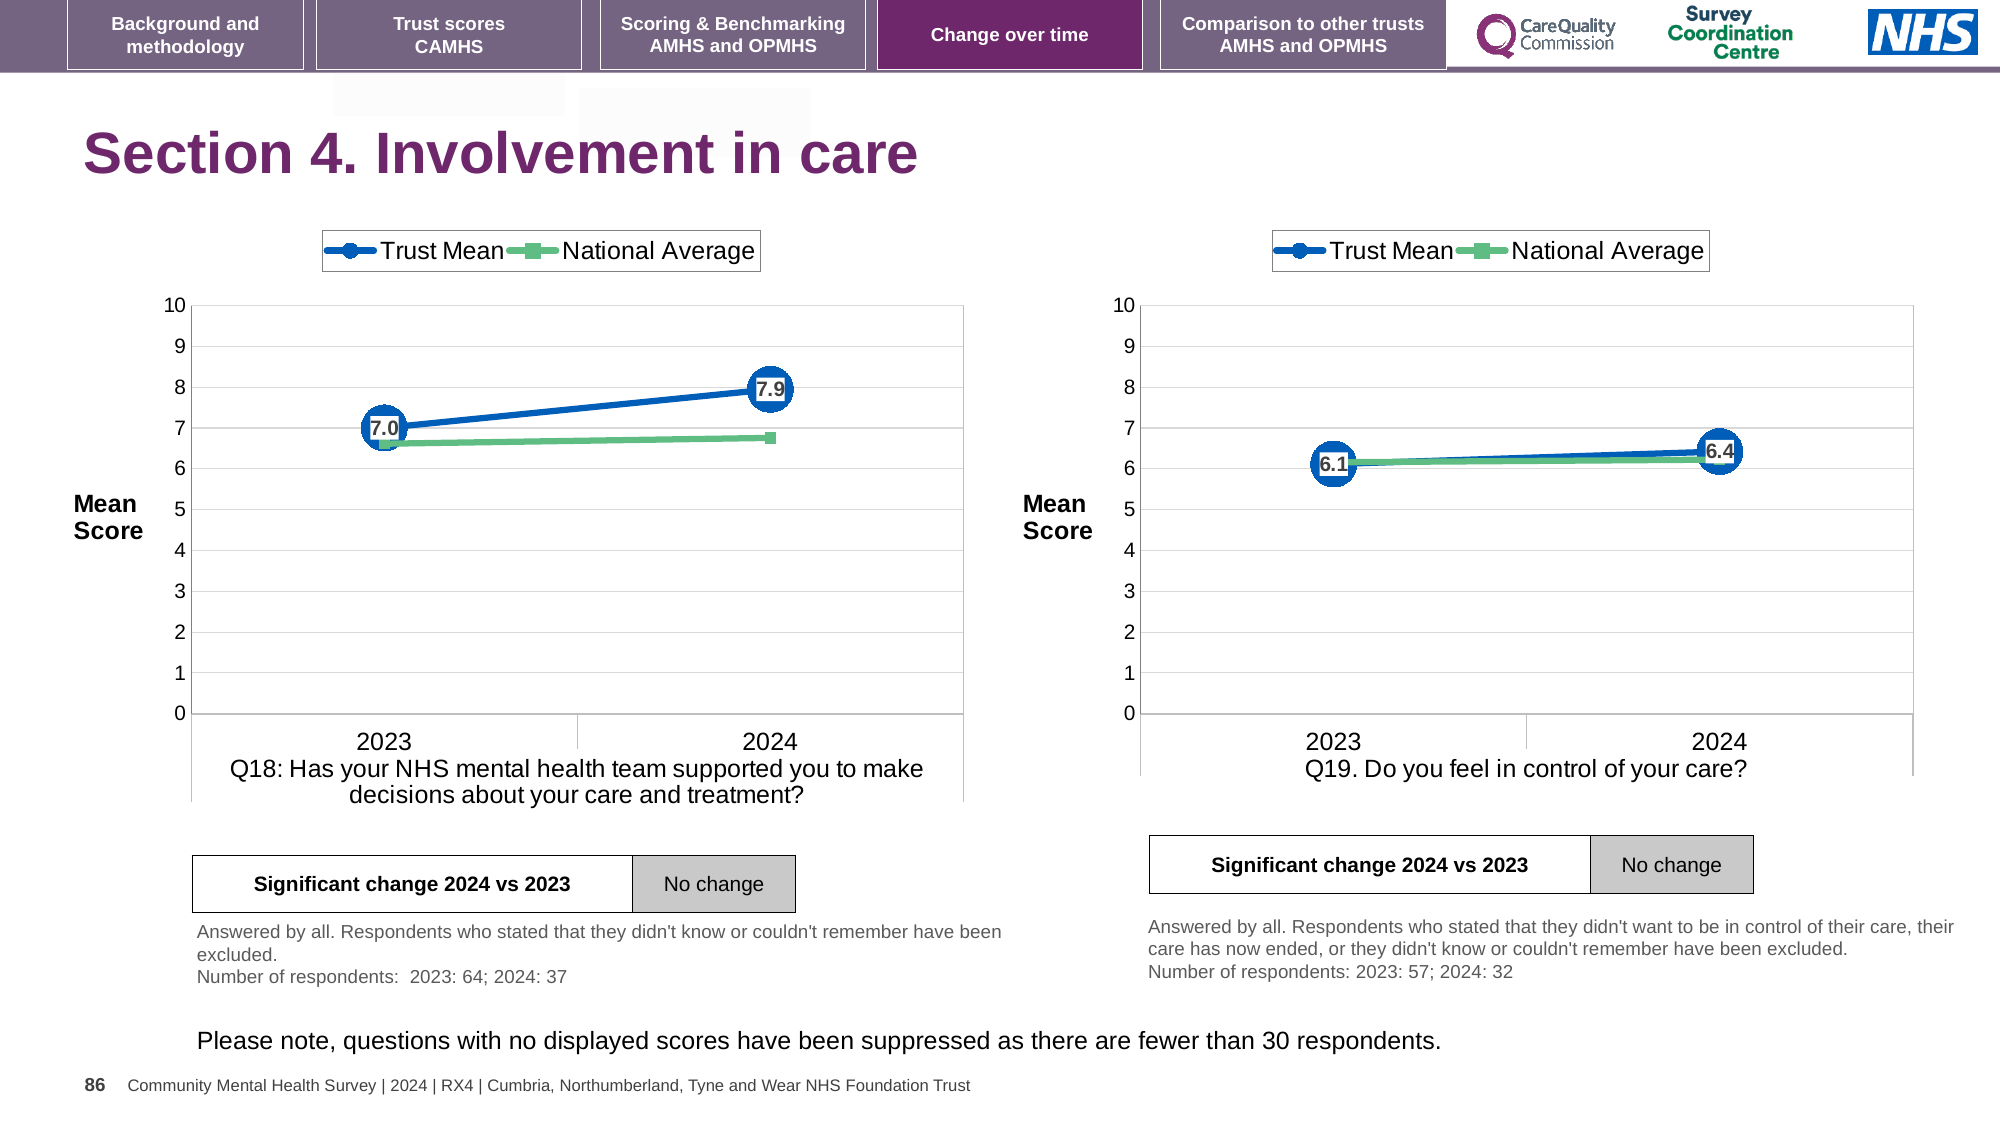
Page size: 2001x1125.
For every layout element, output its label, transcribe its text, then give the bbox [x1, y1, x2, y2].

title Section 4. Involvement in care [68, 100, 1942, 209]
table_header Significant change 2024 vs 2023 [1150, 858, 1590, 893]
picture [1868, 9, 1978, 55]
chart [68, 228, 966, 858]
text_box 86 [84, 1065, 122, 1125]
table_header No change [633, 858, 795, 912]
chart [1018, 228, 1916, 858]
text_box Please note, questions with no displayed scores have been suppressed as there are fewer than 30 respondents. [182, 1012, 1514, 1063]
text_box Answered by all. Respondents who stated that they didn't want to be in control of their care, their care has now ended, or they didn't know or couldn't remember have been excluded. Number of respondents: 2023: 57; 2024: 32 [1133, 906, 1997, 1012]
picture [1666, 3, 1794, 61]
picture [1476, 13, 1616, 59]
text_box Answered by all. Respondents who stated that they didn't know or couldn't remember have been excluded. Number of respondents: 2023: 64; 2024: 37 [182, 912, 1046, 995]
table_header Significant change 2024 vs 2023 [193, 858, 632, 912]
table_header No change [1591, 858, 1753, 893]
